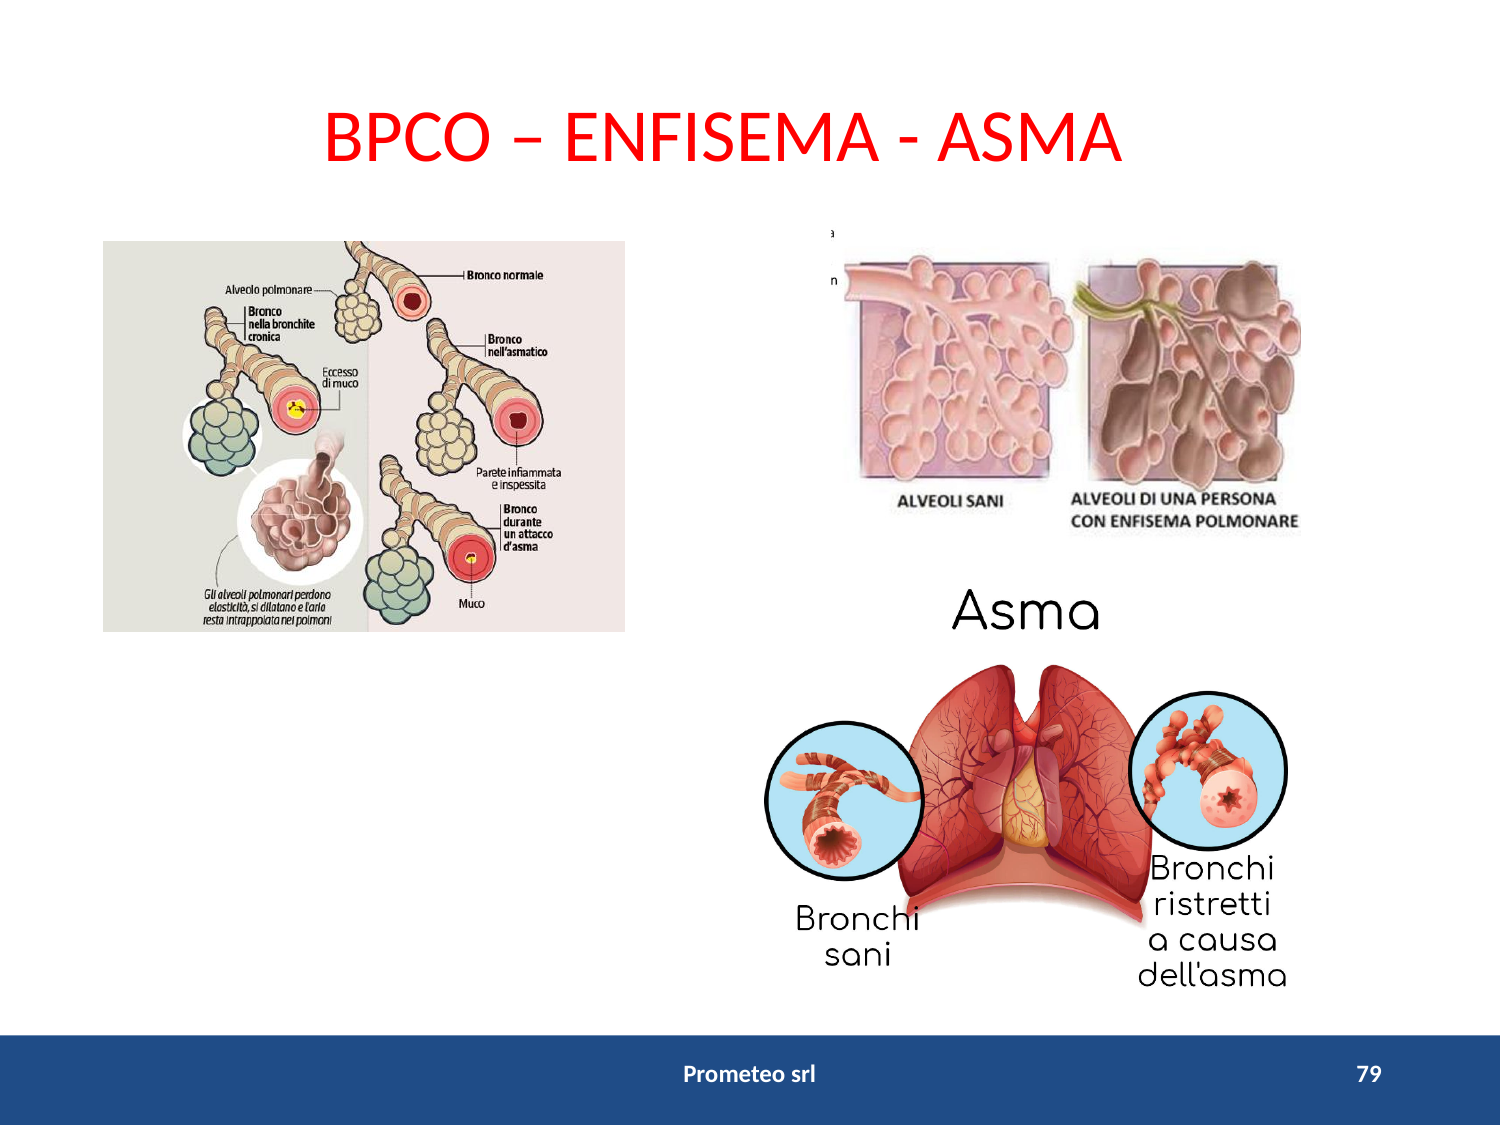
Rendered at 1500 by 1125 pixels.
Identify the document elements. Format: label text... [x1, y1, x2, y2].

title BPCO – ENFISEMA - ASMA [76, 54, 1371, 220]
picture [103, 241, 625, 632]
picture [764, 227, 1500, 993]
slide_number 79 [1059, 1042, 1397, 1103]
footer Prometeo srl [496, 1042, 1004, 1103]
